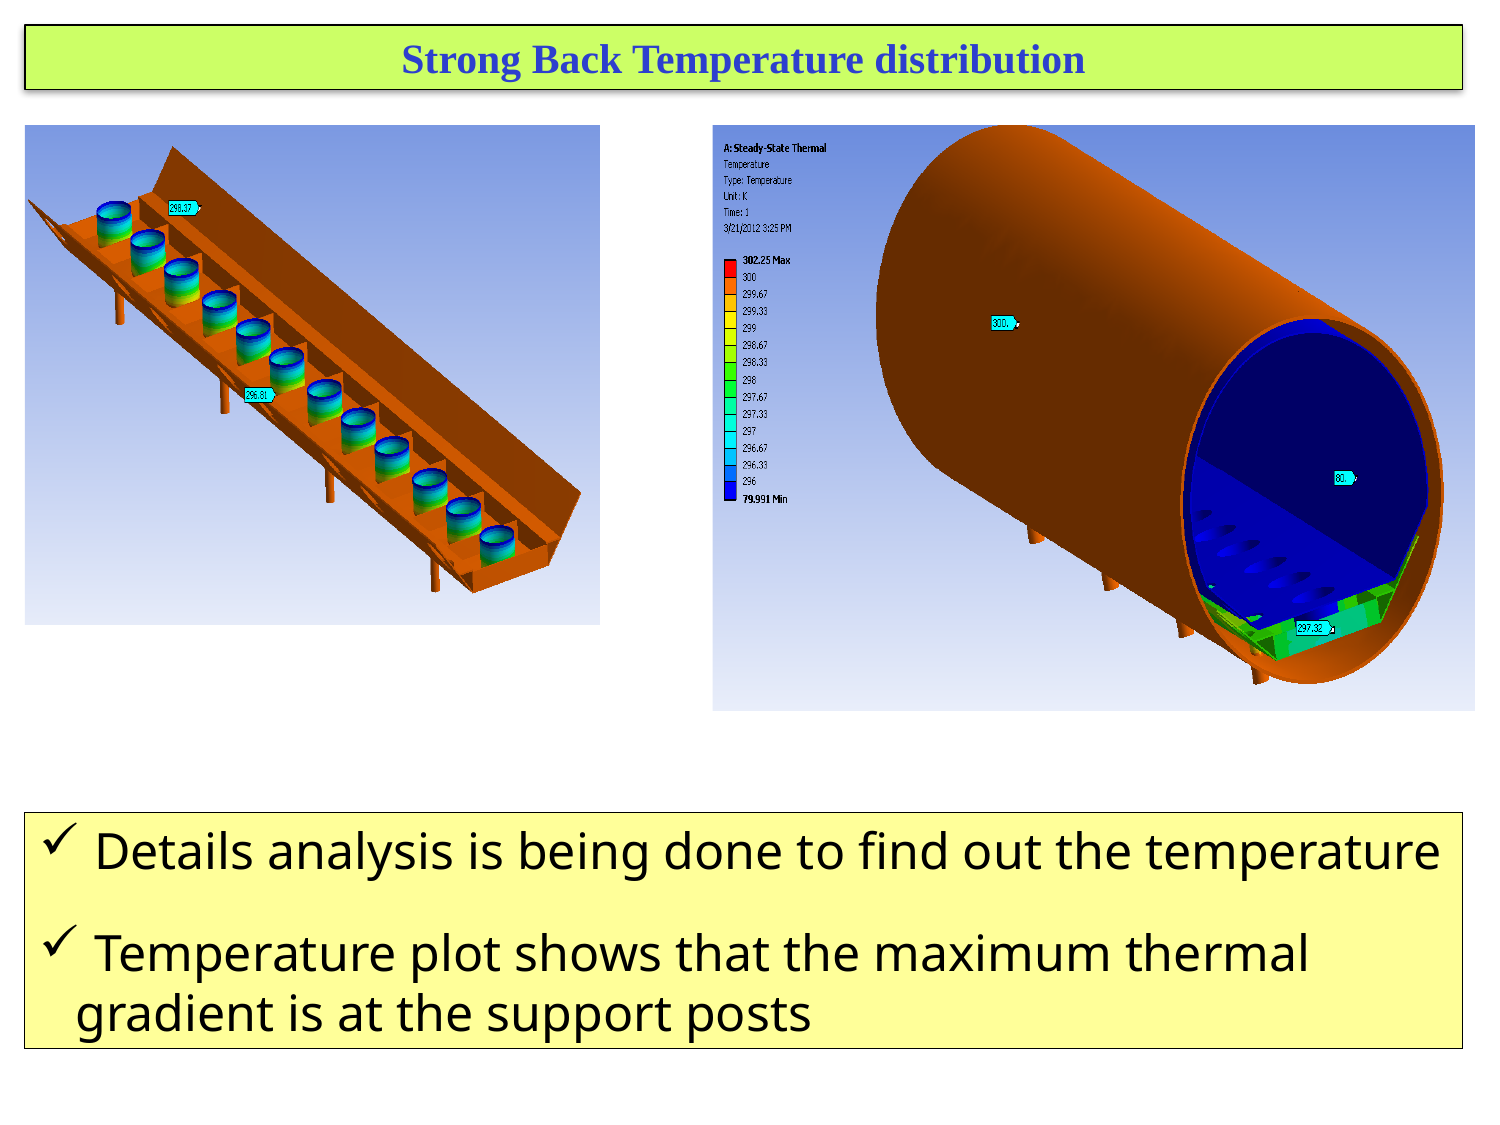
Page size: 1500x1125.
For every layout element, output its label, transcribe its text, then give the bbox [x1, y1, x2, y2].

text_box Details analysis is being done to find out the temperature Temperature plot shows that the maximum thermal gradient is at the support posts [24, 812, 1463, 1049]
picture [24, 124, 601, 626]
text_box Strong Back Temperature distribution [24, 24, 1463, 90]
picture [712, 124, 1476, 711]
